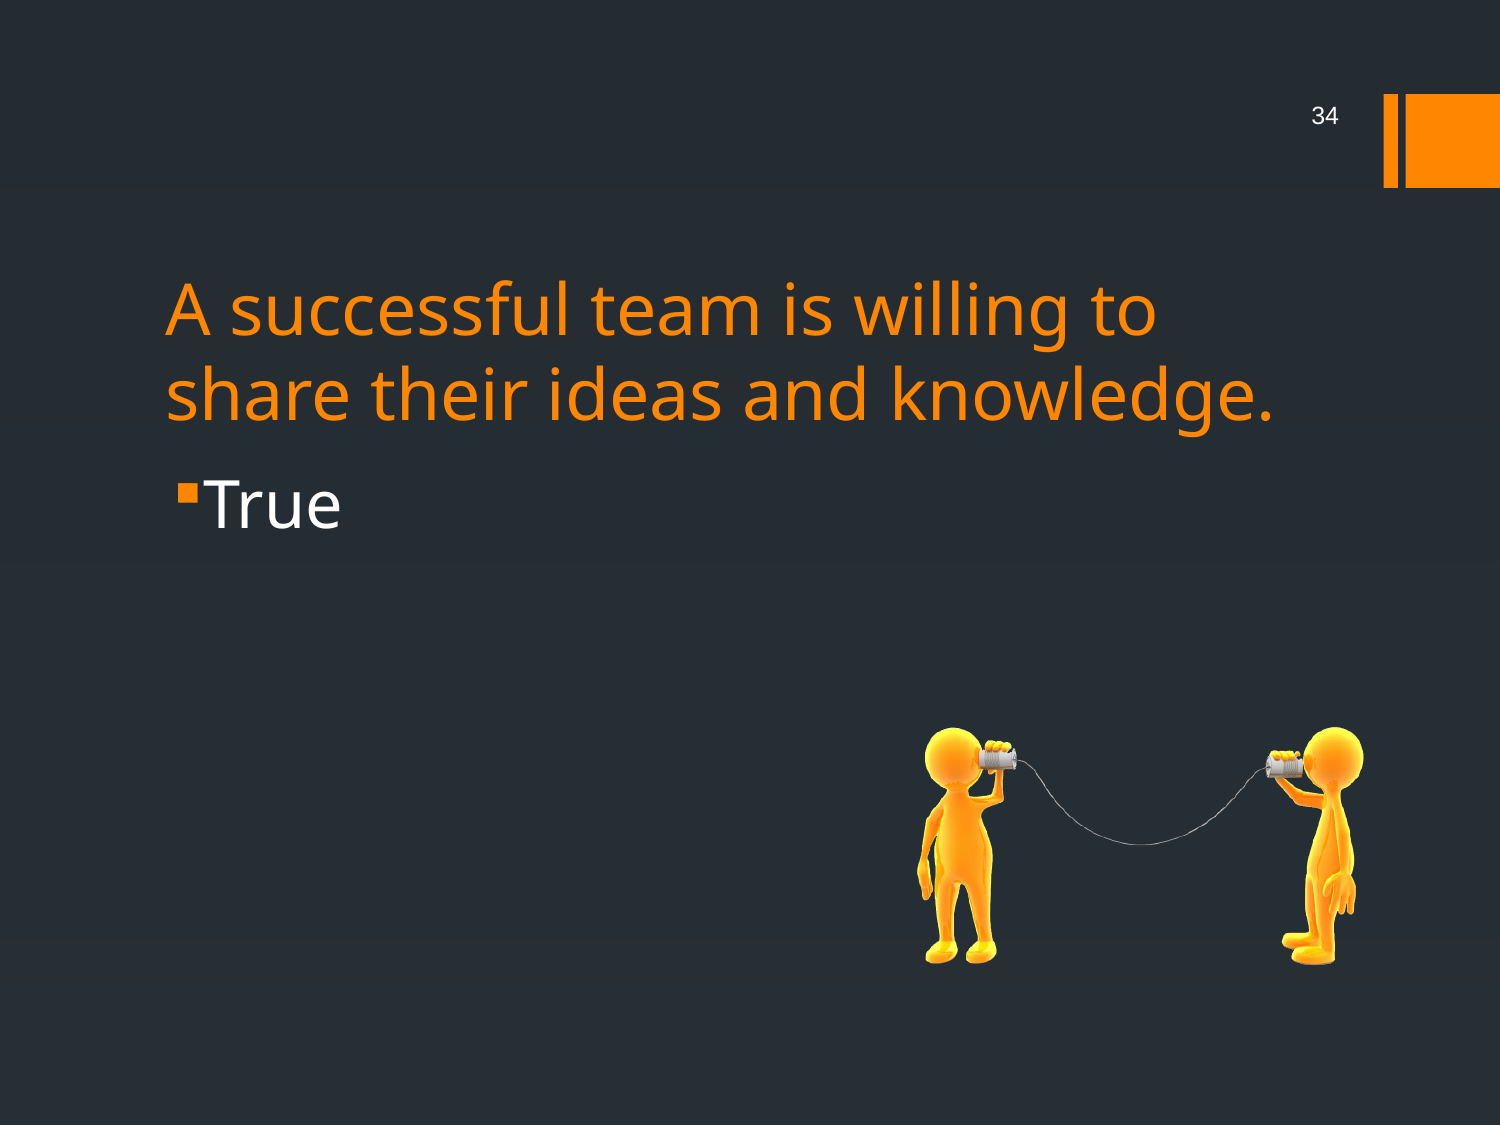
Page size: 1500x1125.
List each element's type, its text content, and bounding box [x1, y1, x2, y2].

title A successful team is willing to share their ideas and knowledge. [150, 253, 1350, 443]
list True [150, 454, 1350, 1035]
slide_number 34 [1199, 90, 1355, 140]
picture [902, 711, 1379, 981]
